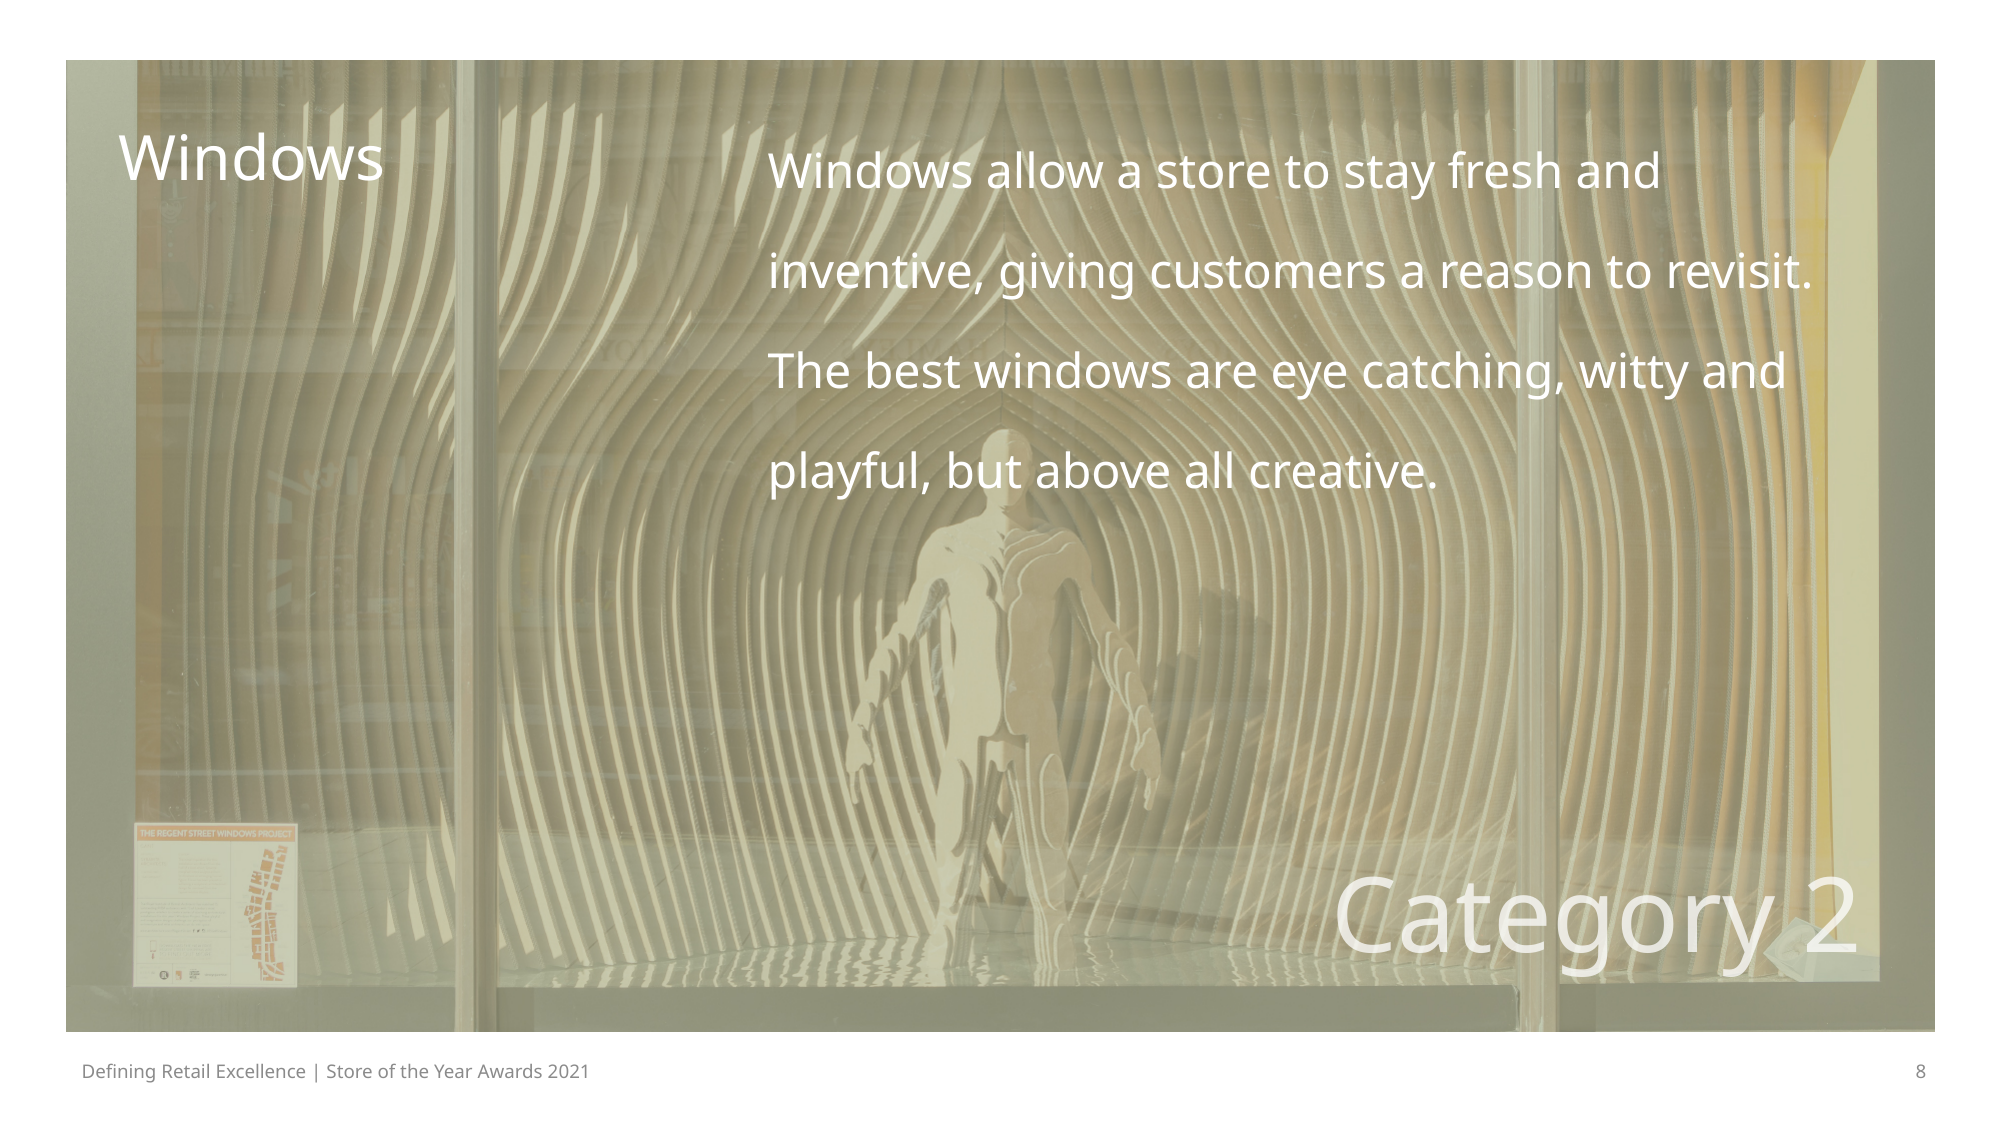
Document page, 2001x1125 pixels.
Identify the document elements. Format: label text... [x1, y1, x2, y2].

slide_number 8 [1476, 1042, 1927, 1103]
picture [66, 60, 1935, 1032]
footer Defining Retail Excellence | Store of the Year Awards 2021 [81, 1042, 757, 1103]
